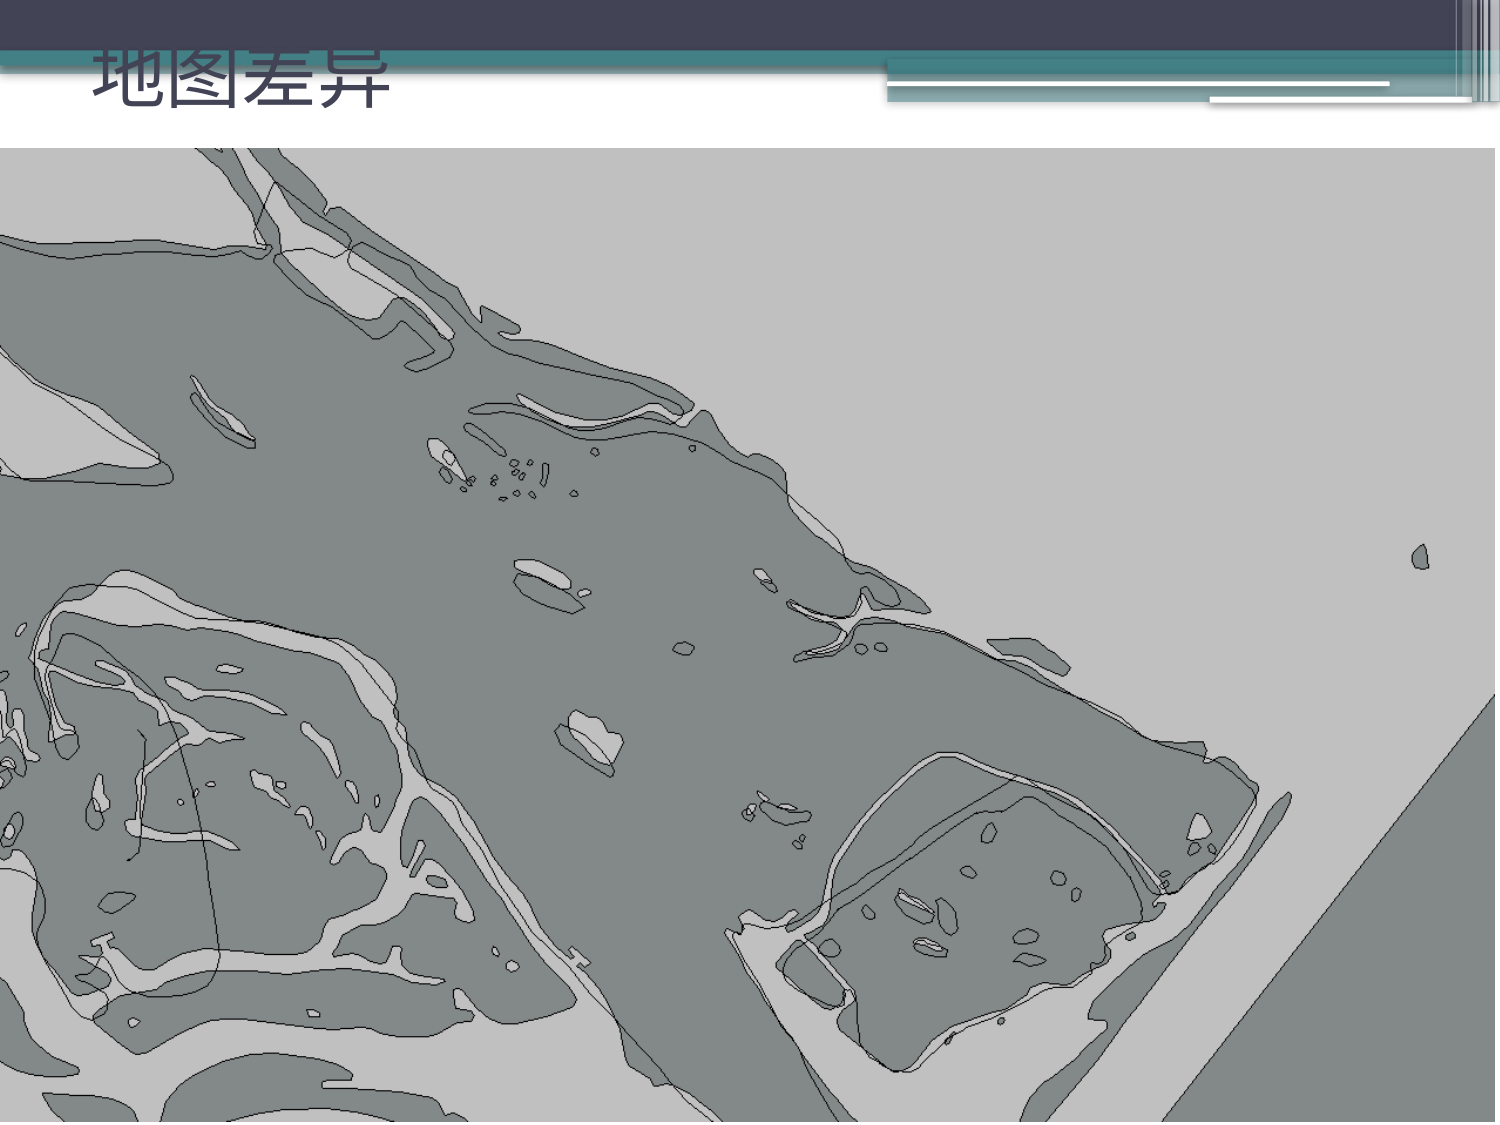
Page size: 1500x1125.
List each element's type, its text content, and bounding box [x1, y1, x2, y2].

title 地图差异 [74, 18, 1426, 126]
picture [0, 148, 1496, 1123]
